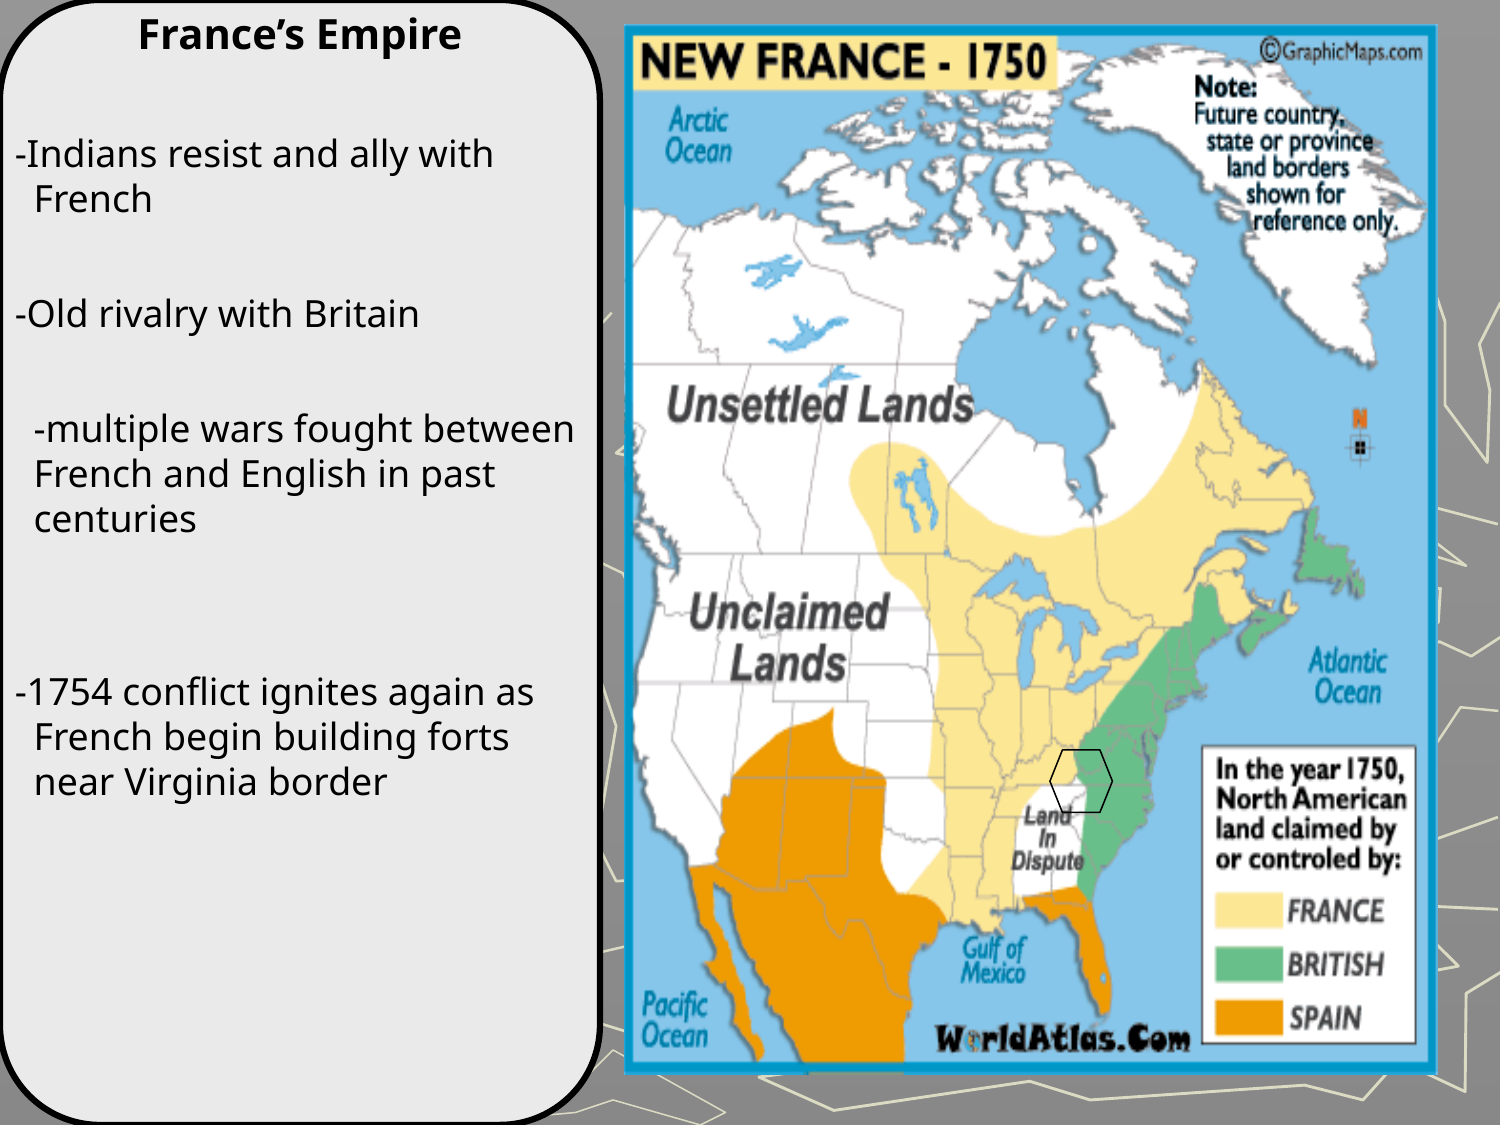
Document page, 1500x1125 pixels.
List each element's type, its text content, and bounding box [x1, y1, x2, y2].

picture [624, 1072, 806, 1076]
text_box -Indians resist and ally with French -Old rivalry with Britain -multiple wars fought between French and English in past centuries -1754 conflict ignites again as French begin building forts near Virginia border [0, 122, 600, 868]
picture [624, 24, 1438, 1076]
text_box France’s Empire [0, 0, 600, 65]
picture [632, 36, 1428, 1064]
text_box [0, 65, 600, 122]
text_box [0, 868, 600, 1125]
